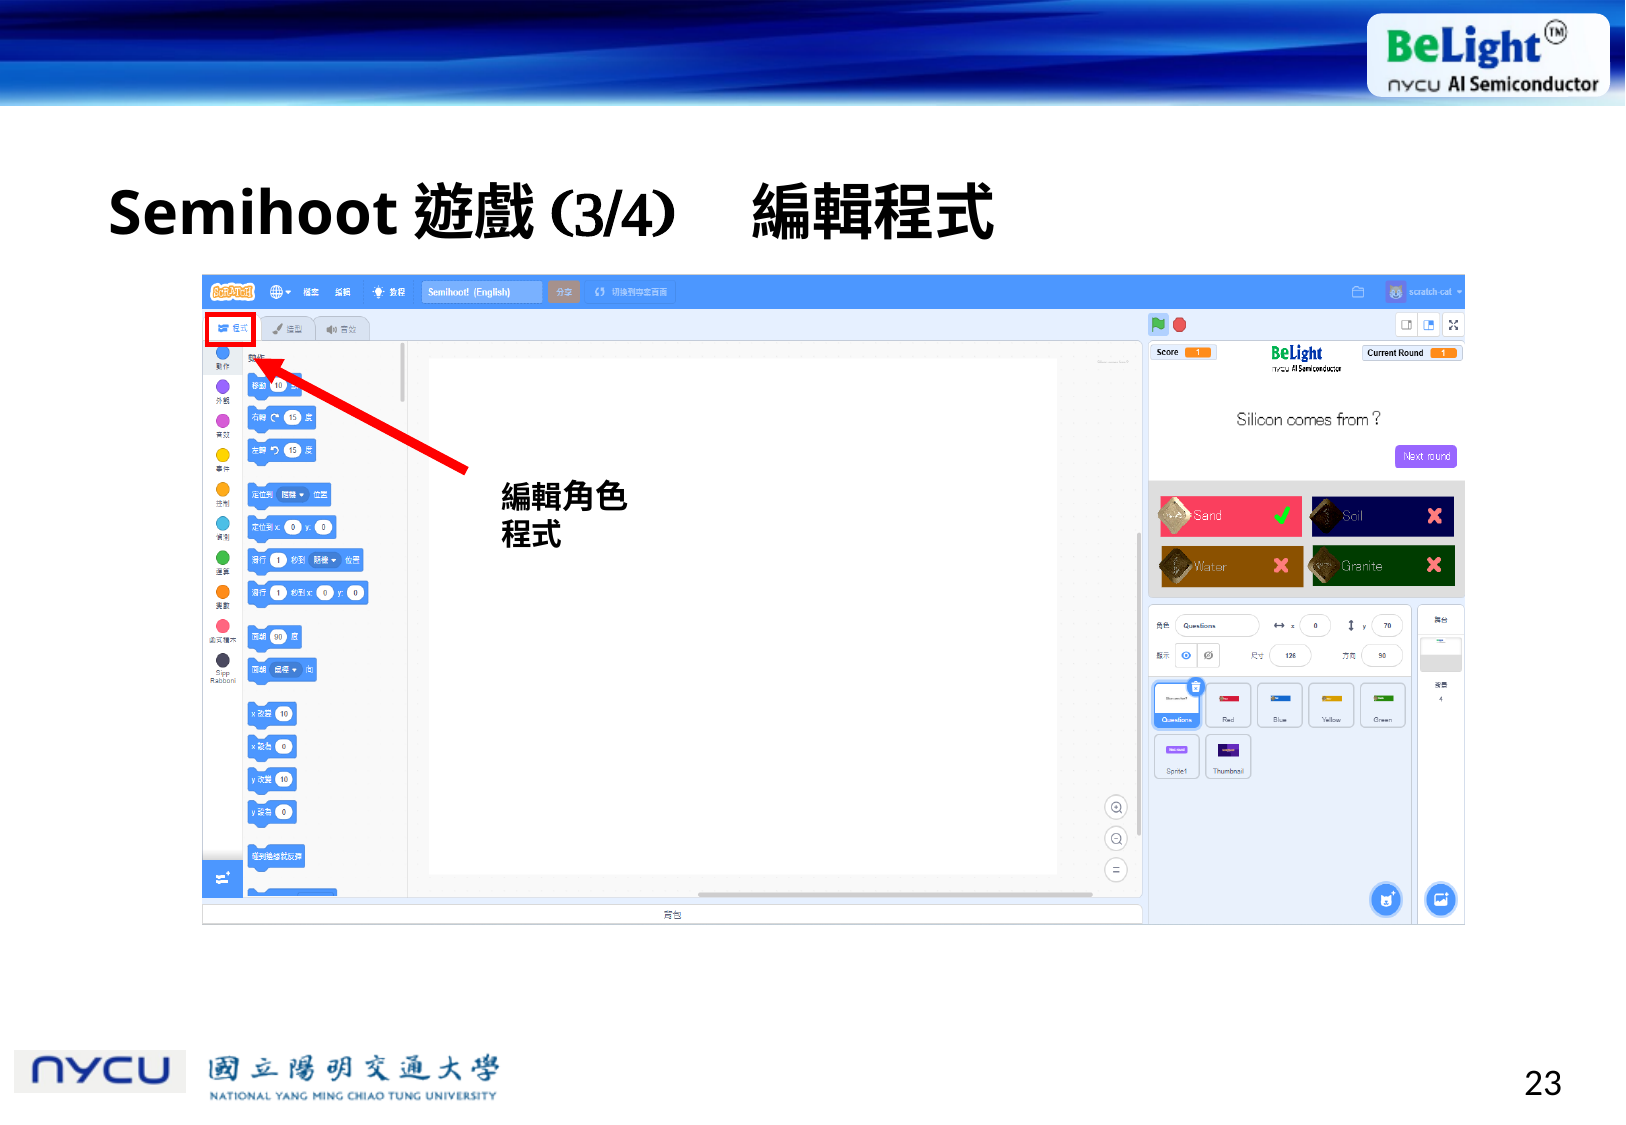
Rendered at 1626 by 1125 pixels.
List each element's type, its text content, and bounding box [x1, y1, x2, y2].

picture [14, 1050, 186, 1093]
picture [0, 0, 1625, 106]
picture [202, 273, 1465, 925]
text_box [253, 358, 467, 472]
title Semihoot遊戲(3/4) 編輯程式 [93, 126, 1233, 304]
